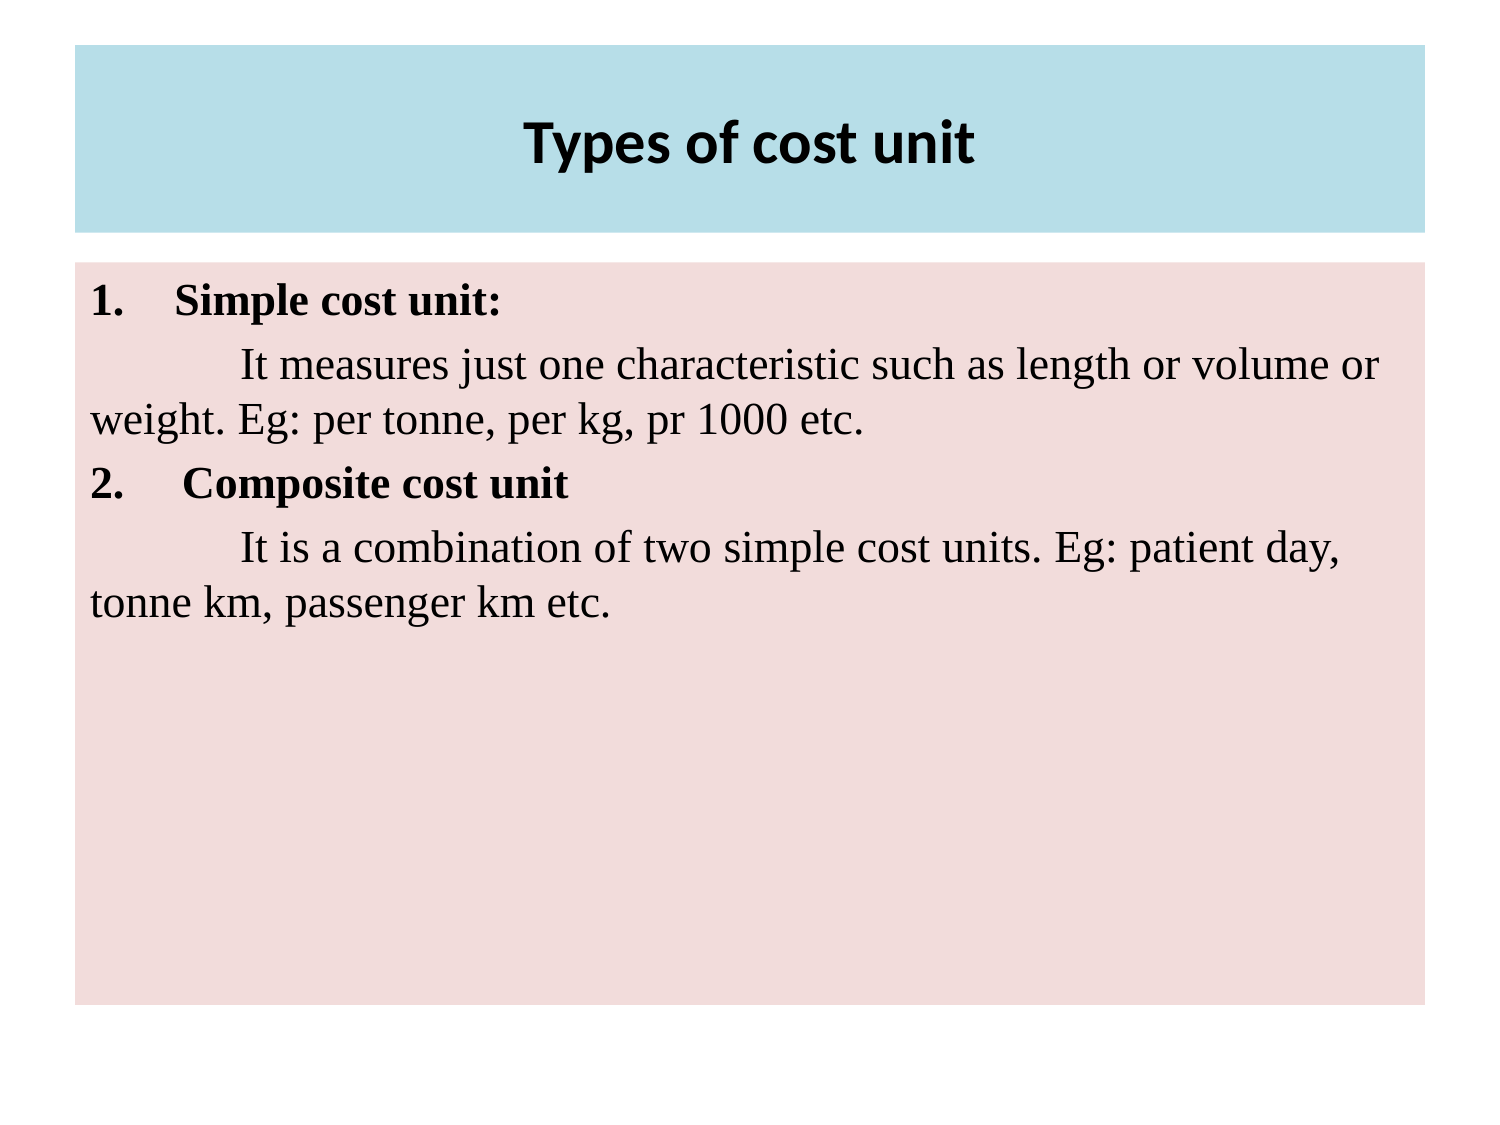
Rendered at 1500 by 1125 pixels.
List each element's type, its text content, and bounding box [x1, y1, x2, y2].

list Simple cost unit: It measures just one characteristic such as length or volume or weight. Eg: per tonne, per kg, pr 1000 etc. 2. Composite cost unit It is a combination of two simple cost units. Eg: patient day, tonne km, passenger km etc. [75, 262, 1425, 1005]
title Types of cost unit [75, 45, 1425, 233]
